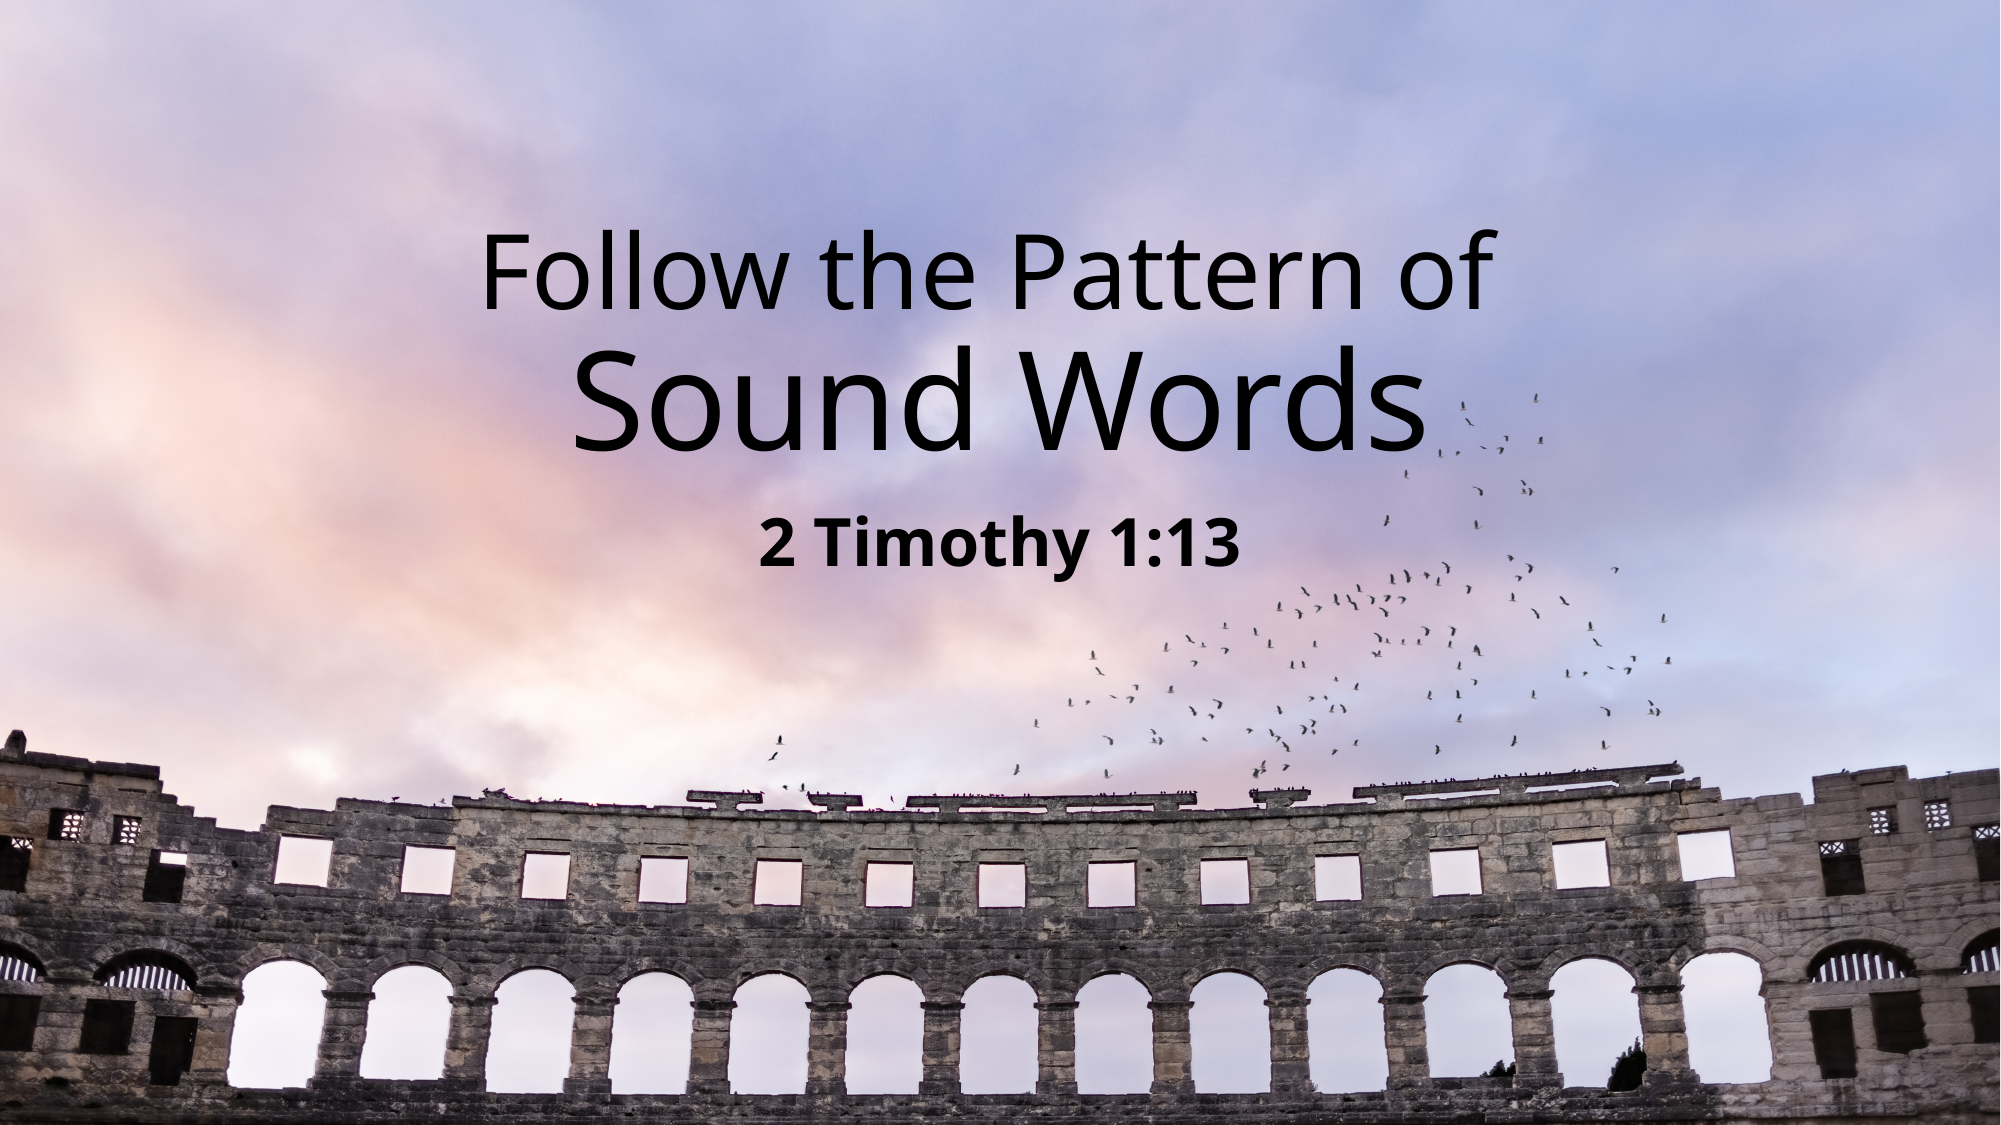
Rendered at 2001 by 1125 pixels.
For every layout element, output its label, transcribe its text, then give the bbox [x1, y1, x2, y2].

subtitle 2 Timothy 1:13 [249, 501, 1750, 773]
title Follow the Pattern of Sound Words [0, 262, 2000, 488]
picture [0, 0, 2001, 1125]
